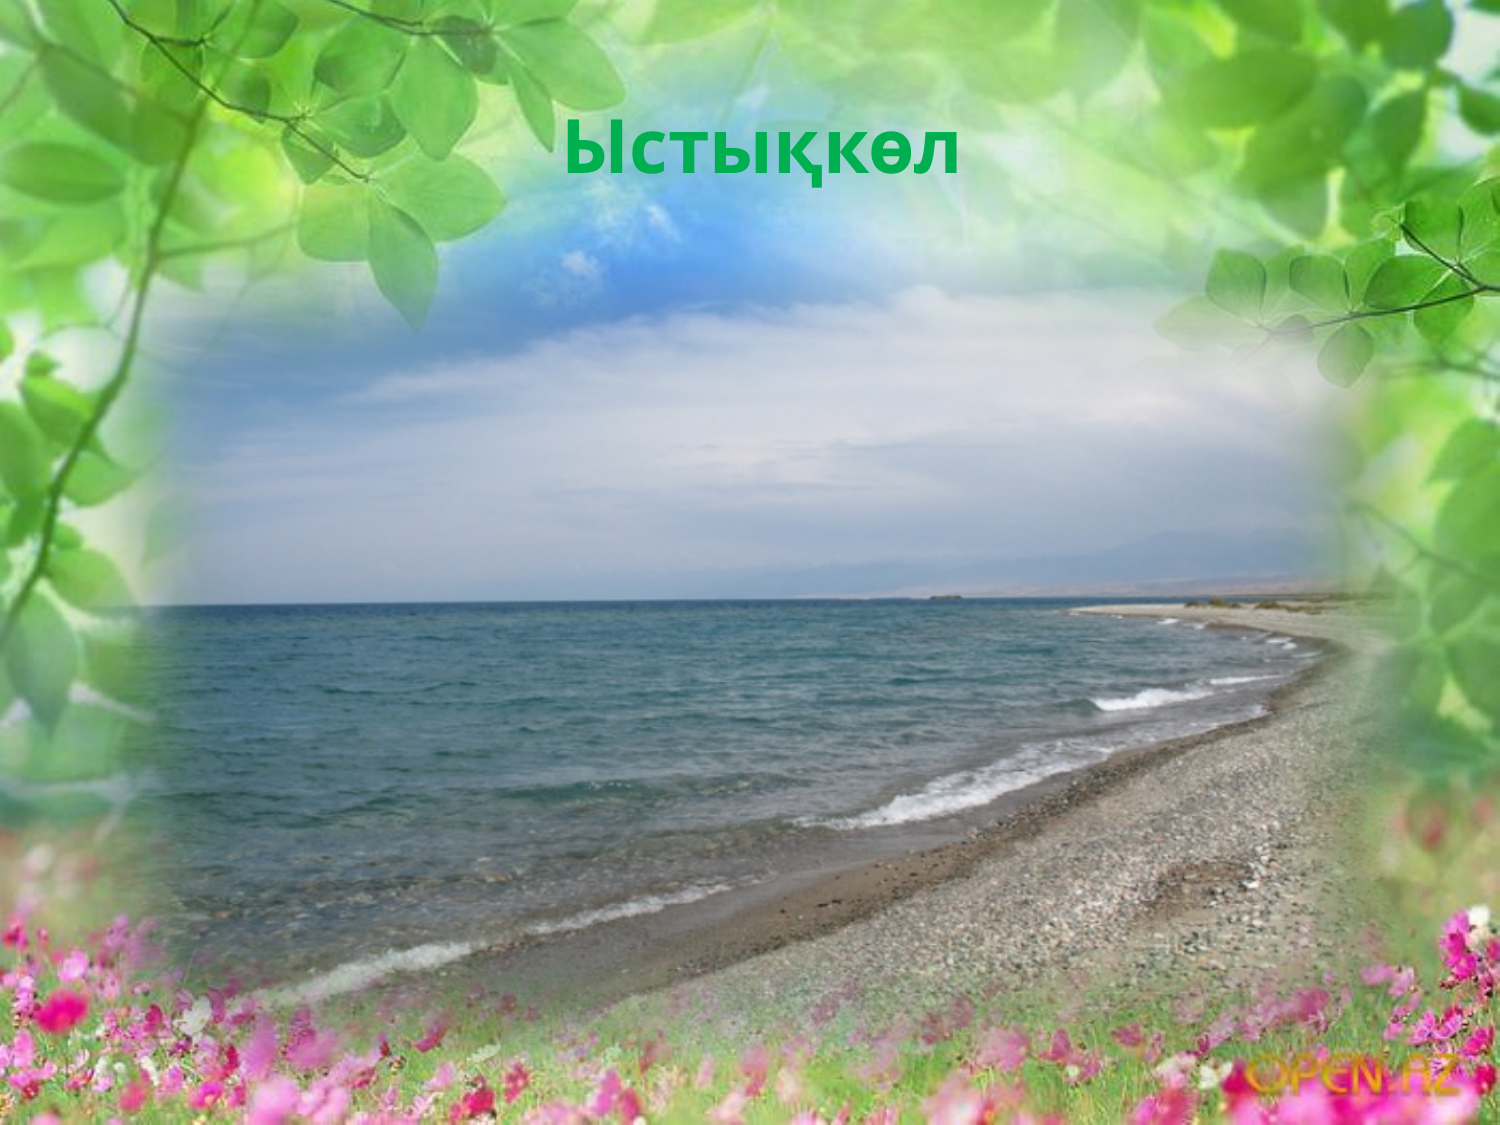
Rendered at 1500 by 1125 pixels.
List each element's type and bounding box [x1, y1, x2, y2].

picture [0, 0, 1500, 1125]
list [46, 198, 1454, 1102]
